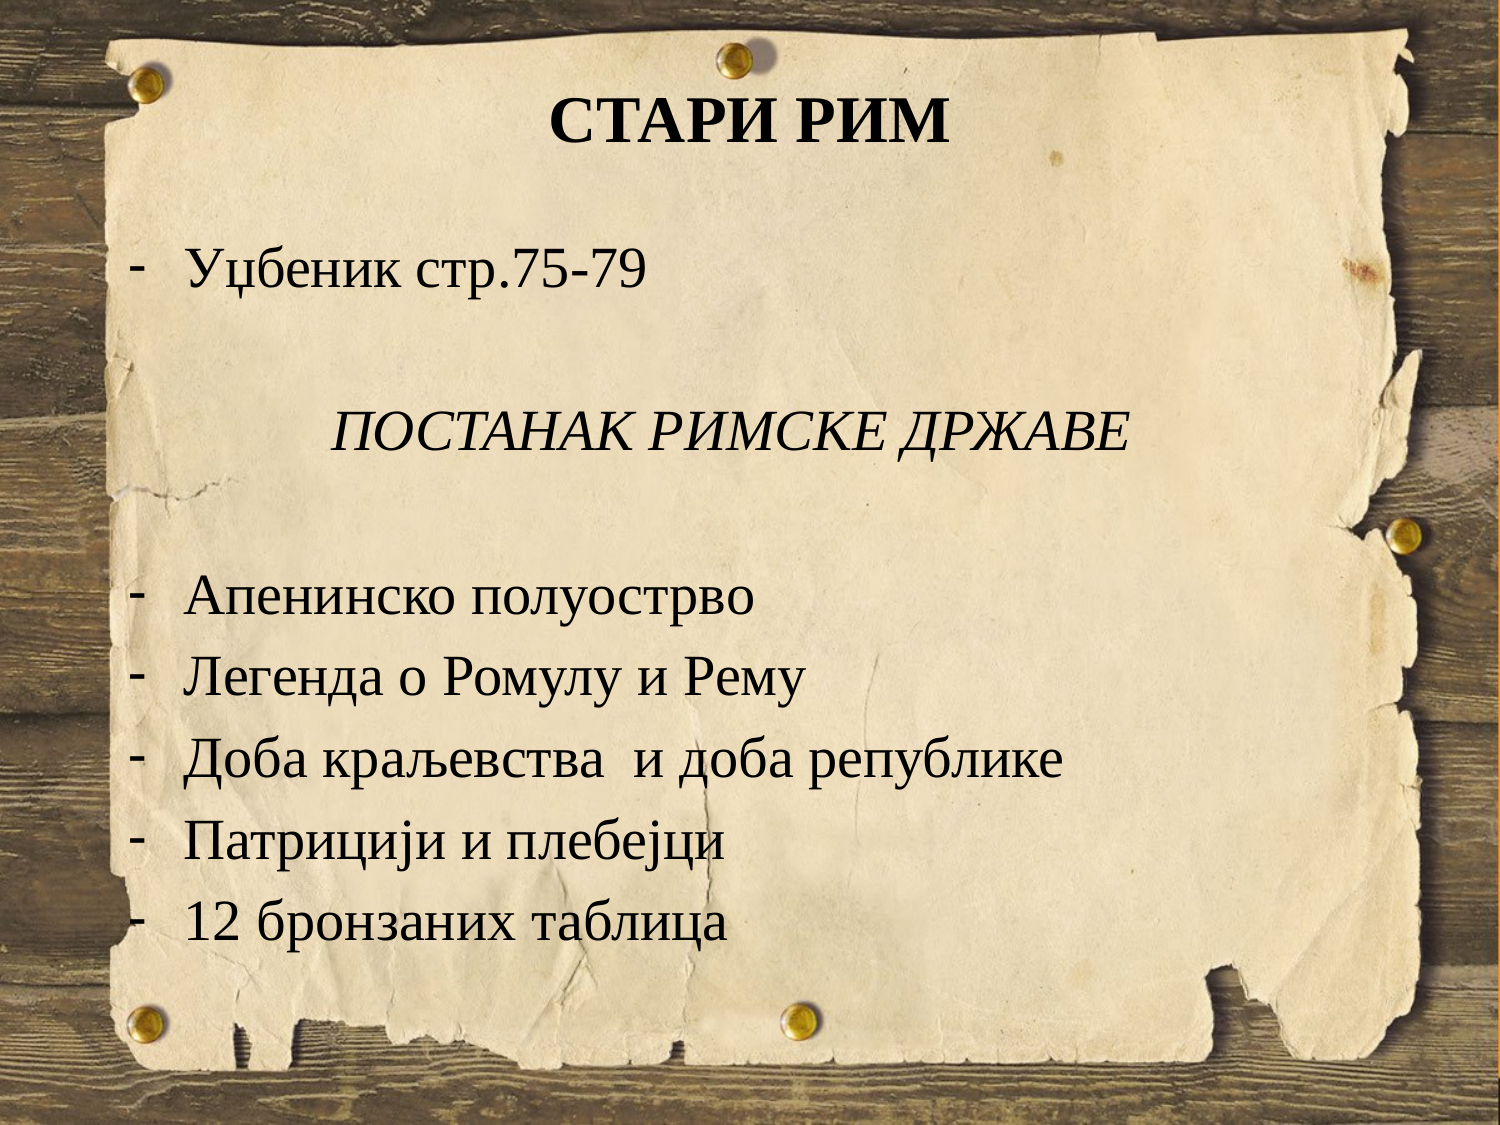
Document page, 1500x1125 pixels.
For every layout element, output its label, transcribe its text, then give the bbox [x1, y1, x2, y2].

list Уџбеник стр.75-79 ПОСТАНАК РИМСКЕ ДРЖАВЕ Апенинско полуострво Легенда о Ромулу и Рему Доба краљевства и доба републике Патрицији и плебејци 12 бронзаних таблица [112, 149, 1350, 1005]
title СТАРИ РИМ [75, 45, 1425, 188]
picture [0, 0, 1500, 1125]
